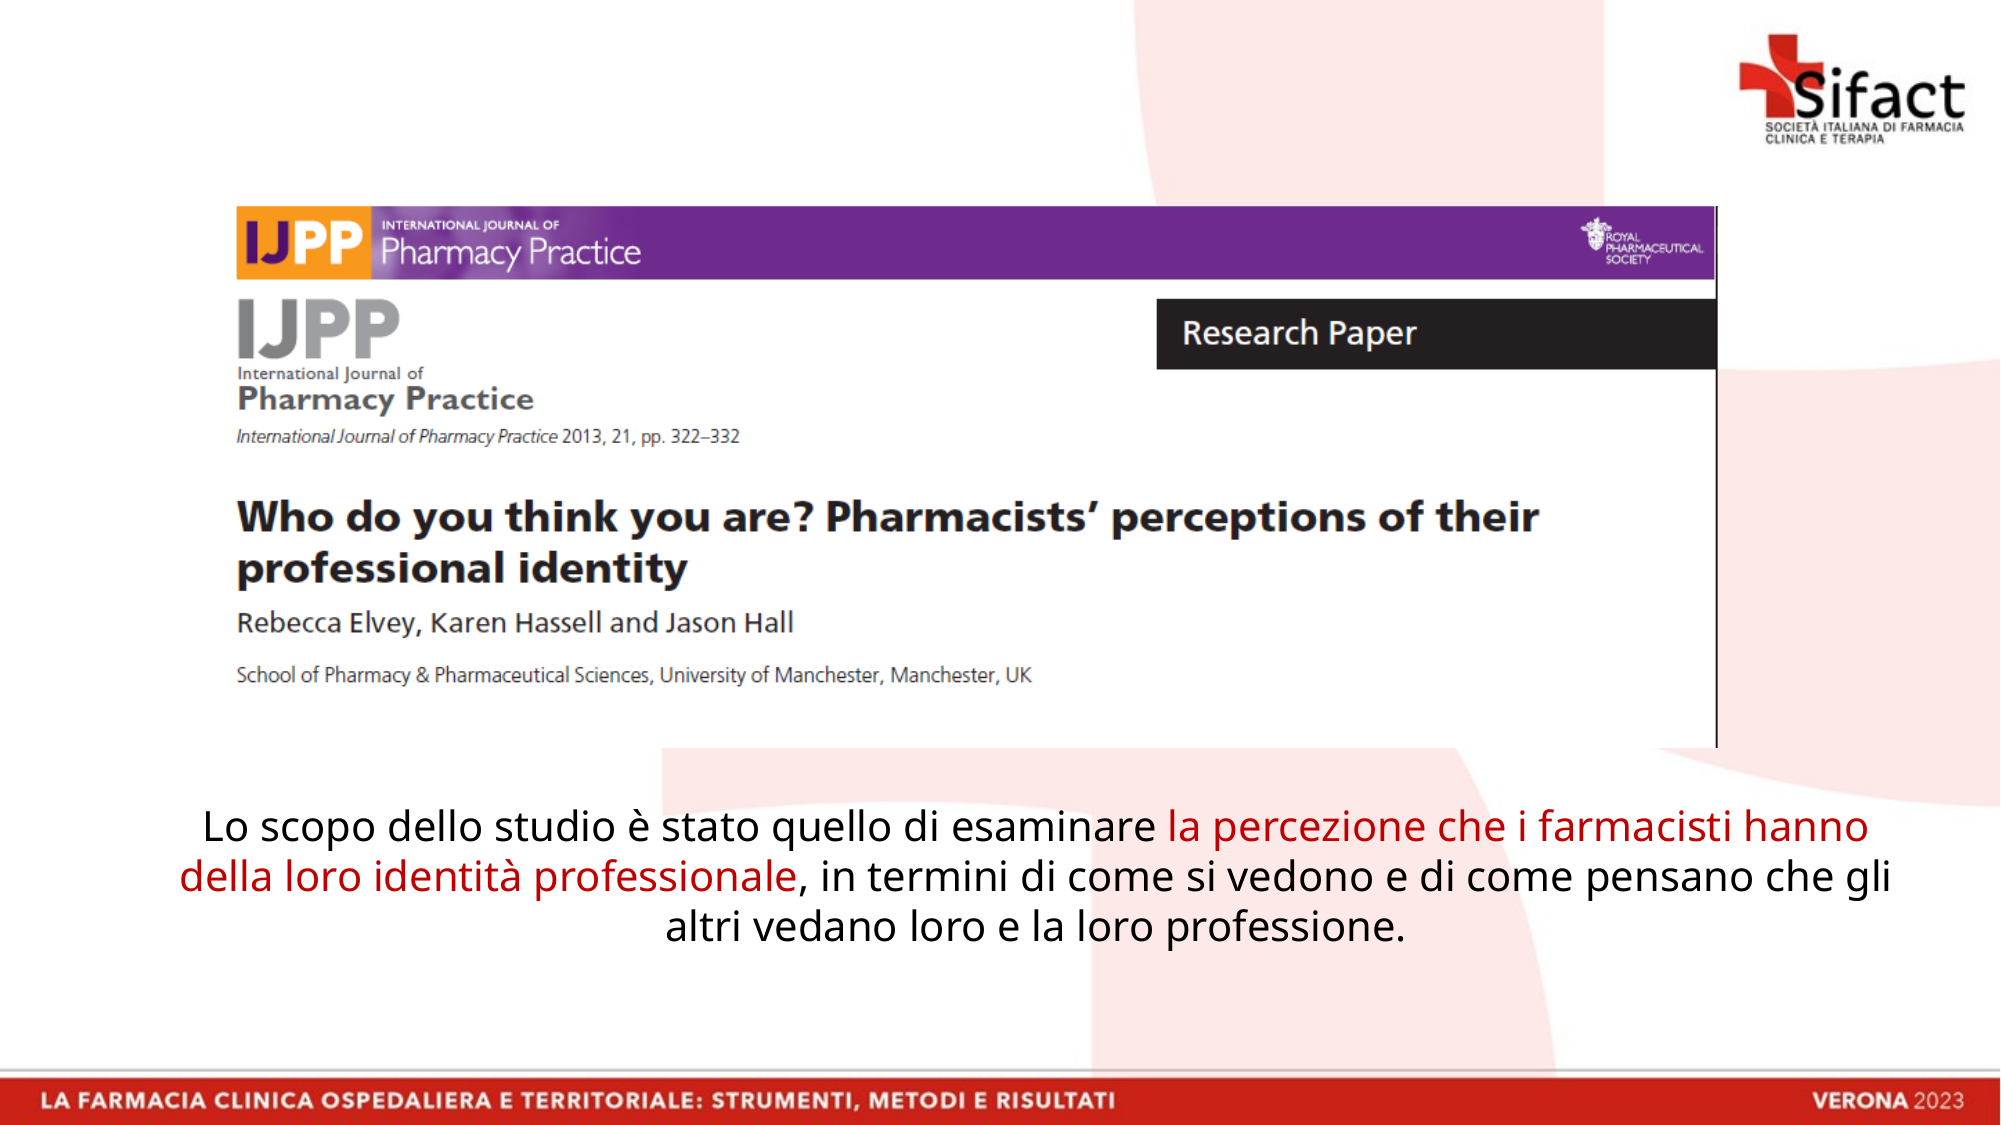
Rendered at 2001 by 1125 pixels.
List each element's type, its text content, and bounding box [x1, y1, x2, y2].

picture [0, 0, 2001, 1125]
text_box Lo scopo dello studio è stato quello di esaminare la percezione che i farmacisti hanno della loro identità professionale, in termini di come si vedono e di come pensano che gli altri vedano loro e la loro professione. [137, 792, 1935, 957]
